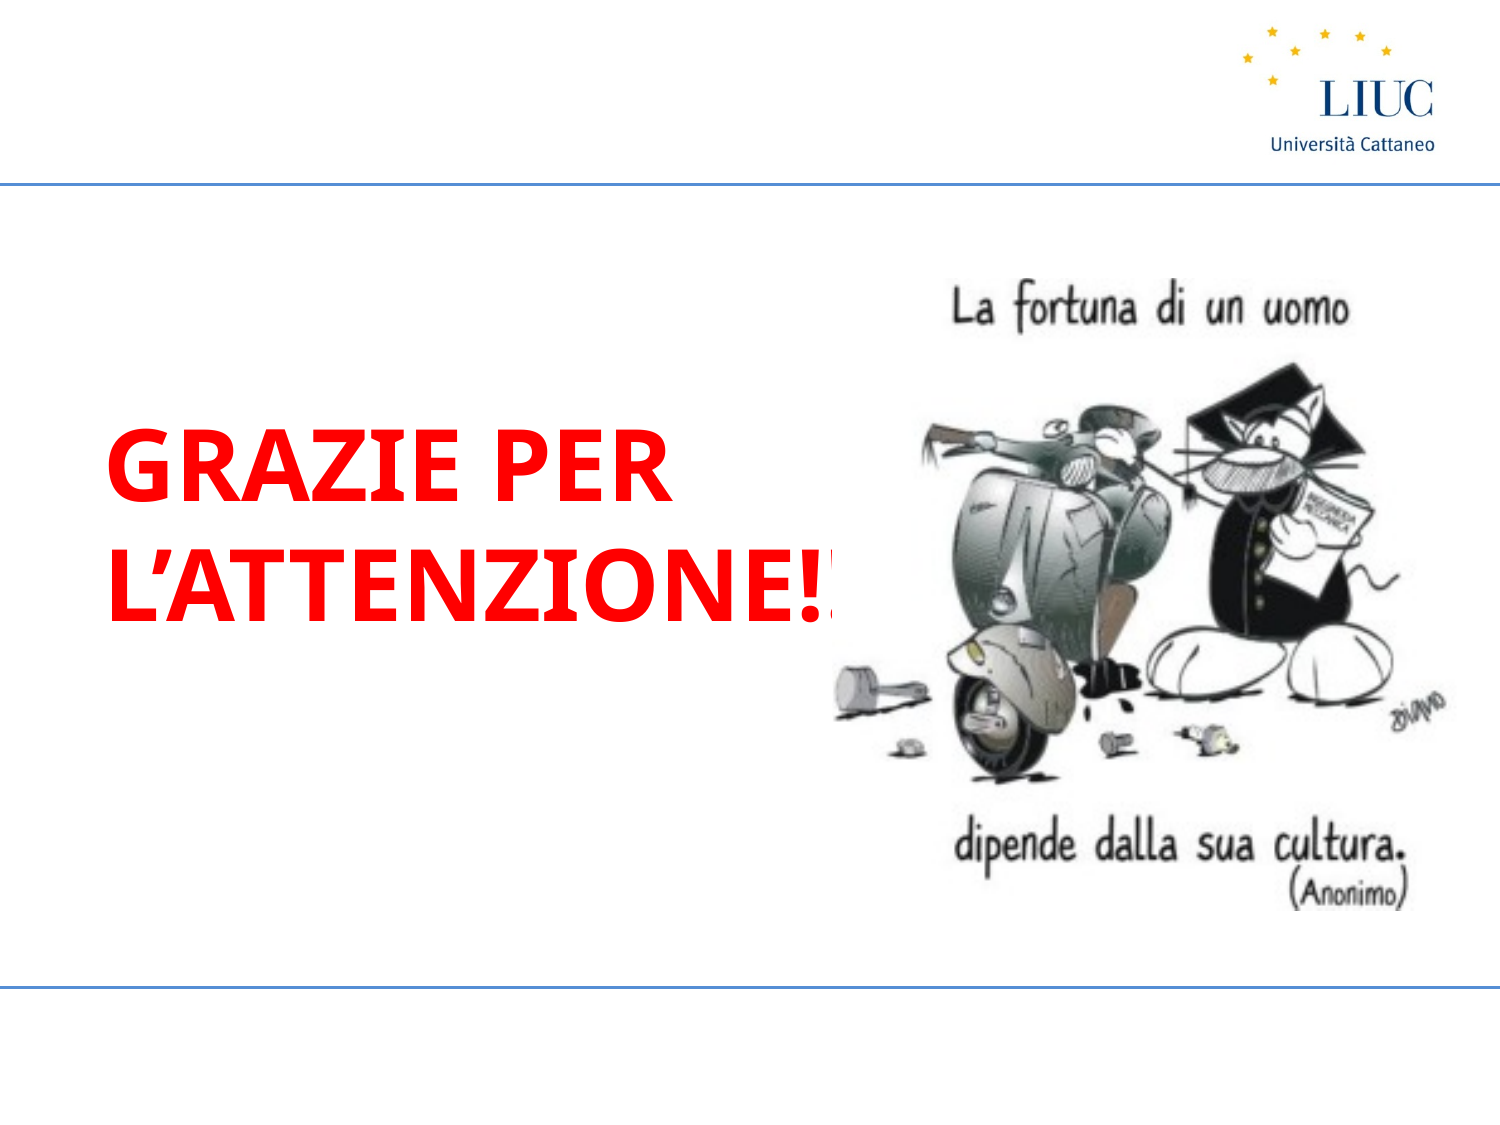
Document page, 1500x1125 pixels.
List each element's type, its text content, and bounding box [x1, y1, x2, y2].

text_box GRAZIE PER L’ATTENZIONE!!! [88, 394, 827, 649]
picture [1234, 7, 1462, 173]
picture [832, 278, 1462, 911]
